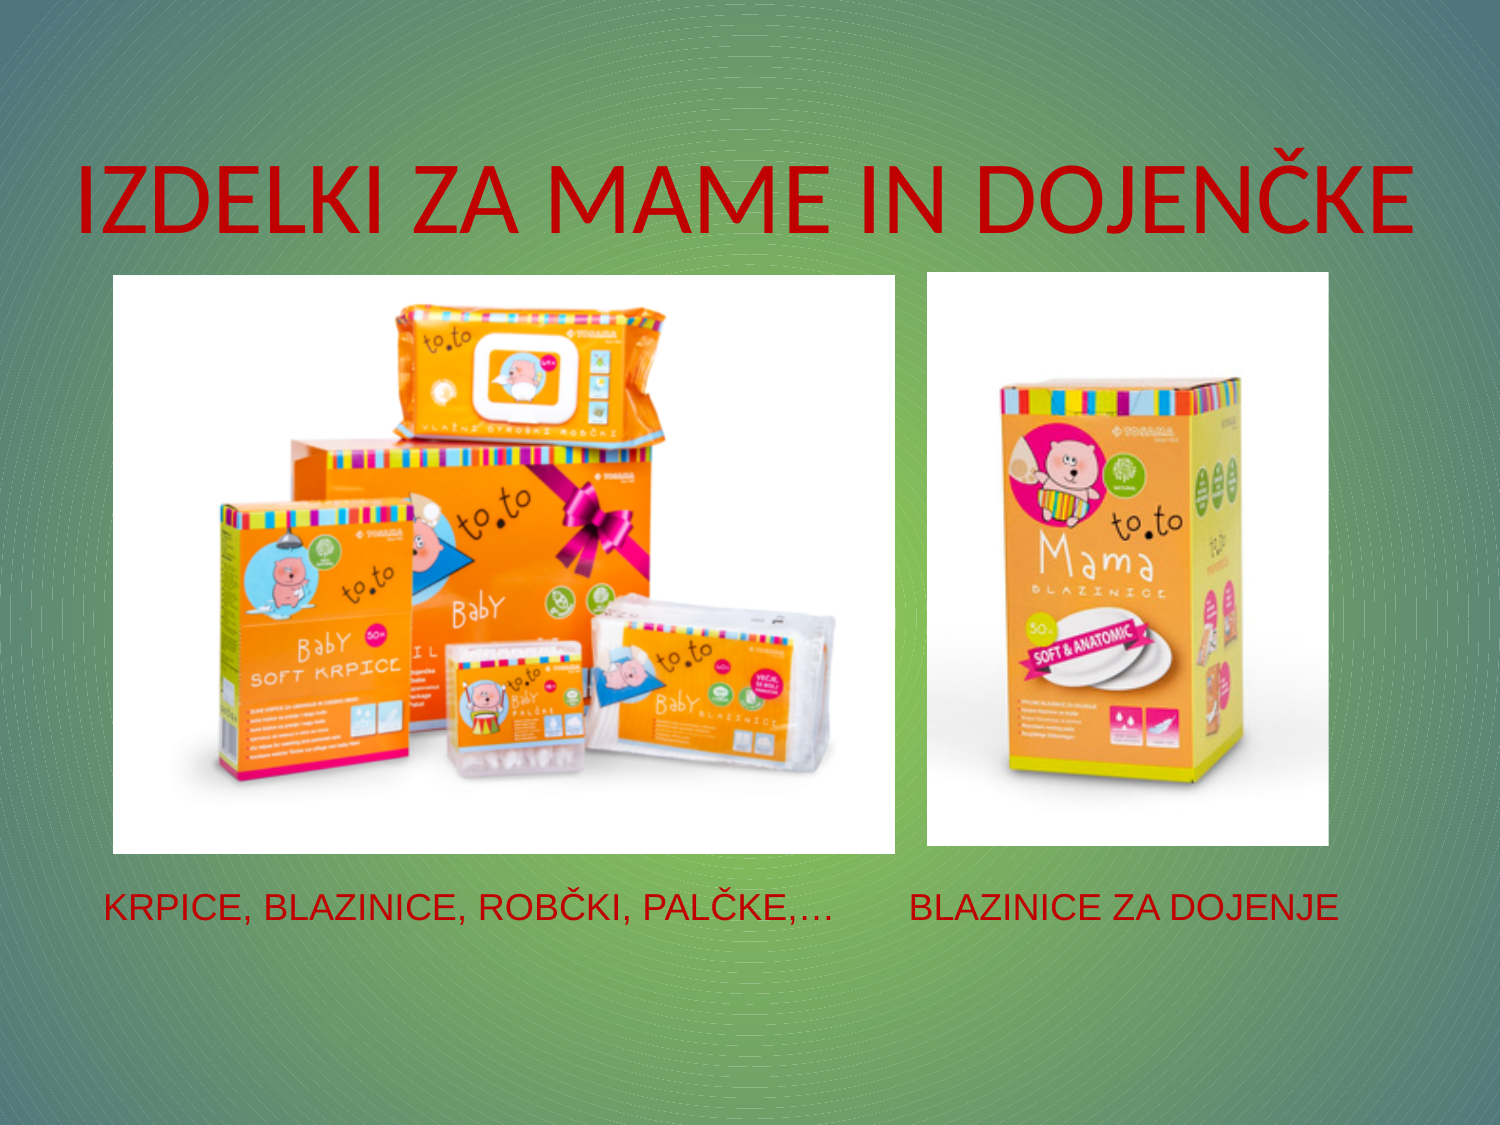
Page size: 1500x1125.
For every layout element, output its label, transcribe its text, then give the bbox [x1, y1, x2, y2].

text_box KRPICE, BLAZINICE, ROBČKI, PALČKE,… BLAZINICE ZA DOJENJE [88, 875, 1388, 936]
title IZDELKI ZA MAME IN DOJENČKE [64, 66, 1428, 254]
picture [113, 275, 896, 854]
picture [926, 271, 1330, 847]
